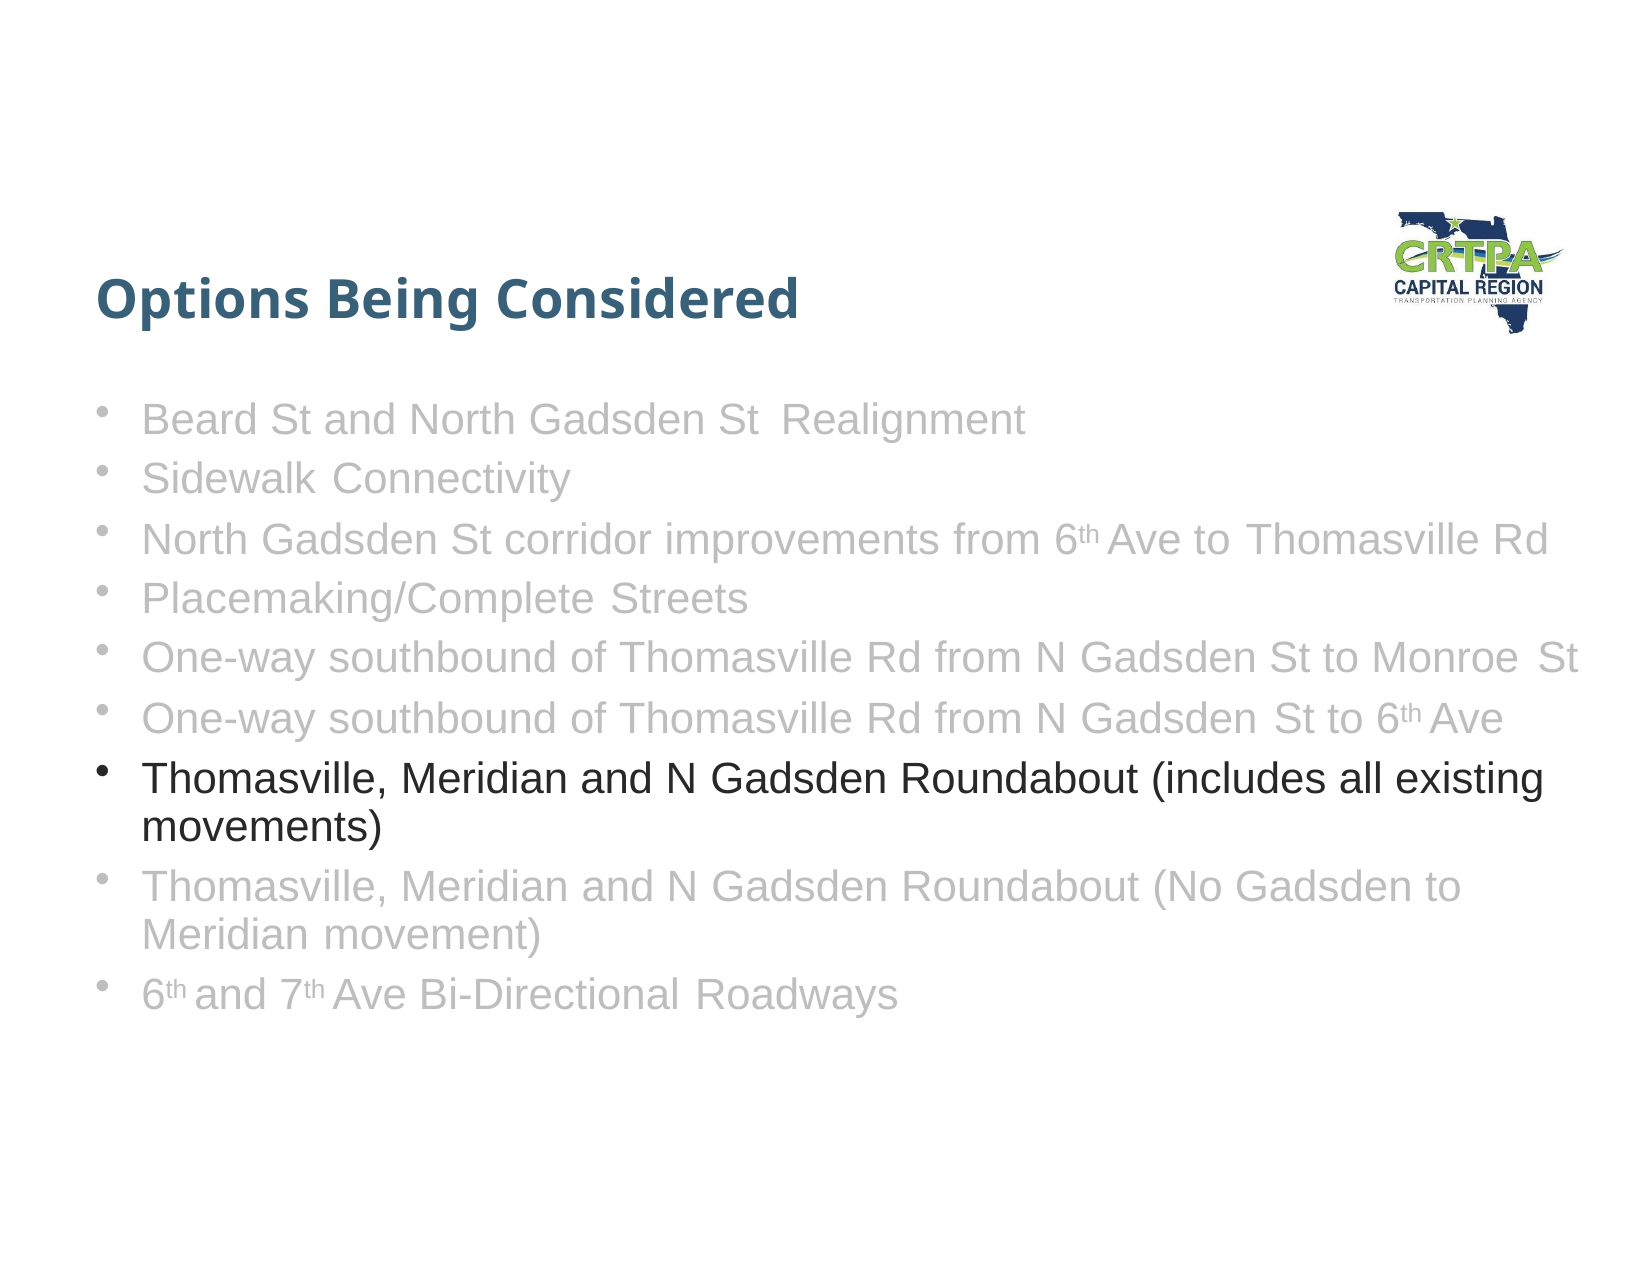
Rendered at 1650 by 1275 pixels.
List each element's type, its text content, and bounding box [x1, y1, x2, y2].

list Beard St and North Gadsden St Realignment Sidewalk Connectivity North Gadsden St corridor improvements from 6th Ave to Thomasville Rd Placemaking/Complete Streets One-way southbound of Thomasville Rd from N Gadsden St to Monroe St One-way southbound of Thomasville Rd from N Gadsden St to 6th Ave Thomasville, Meridian and N Gadsden Roundabout (includes all existing movements) Thomasville, Meridian and N Gadsden Roundabout (No Gadsden to Meridian movement) 6th and 7th Ave Bi-Directional Roadways [45, 381, 1605, 1116]
text_box [1390, 210, 1566, 335]
title Options Being Considered [93, 261, 878, 478]
